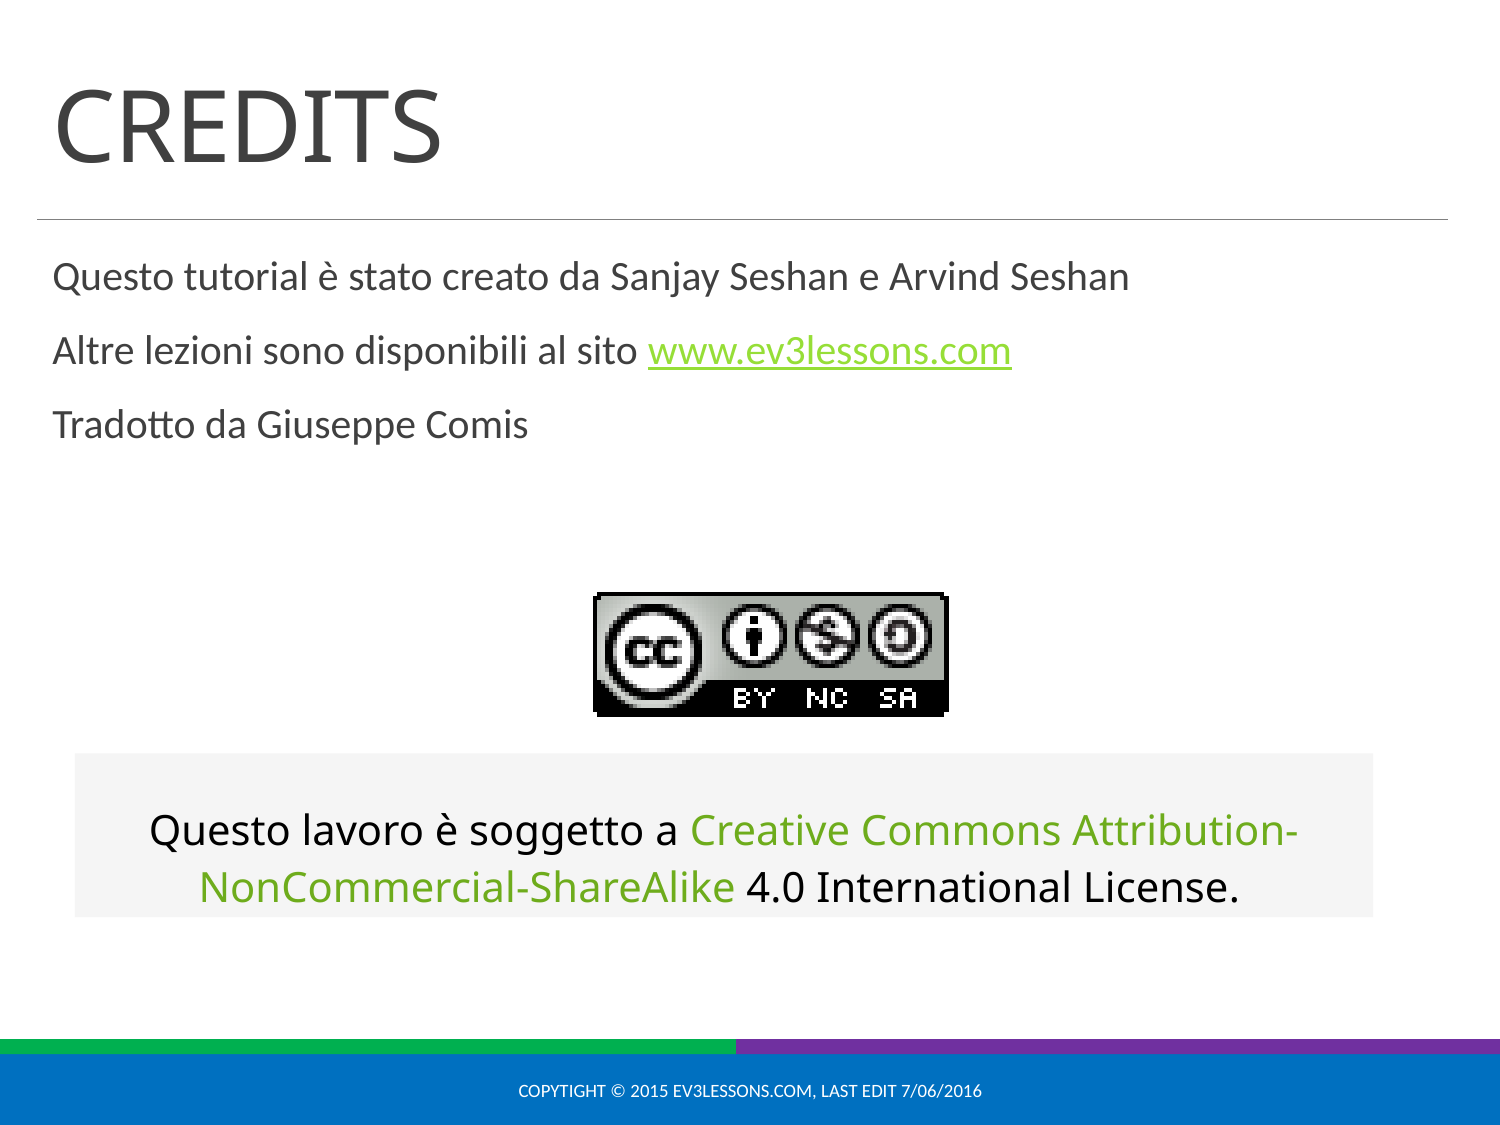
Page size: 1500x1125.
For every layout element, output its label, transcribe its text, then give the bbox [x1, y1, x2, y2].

list Questo tutorial è stato creato da Sanjay Seshan e Arvind Seshan Altre lezioni sono disponibili al sito www.ev3lessons.com Tradotto da Giuseppe Comis [37, 246, 1448, 1011]
footer Copytight © 2015 EV3Lessons.com, Last edit 7/06/2016 [453, 1059, 1047, 1120]
text_box Questo lavoro è soggetto a Creative Commons Attribution-NonCommercial-ShareAlike 4.0 International License. [74, 753, 1374, 918]
picture [593, 591, 949, 718]
title CREDITS [37, 47, 1448, 191]
